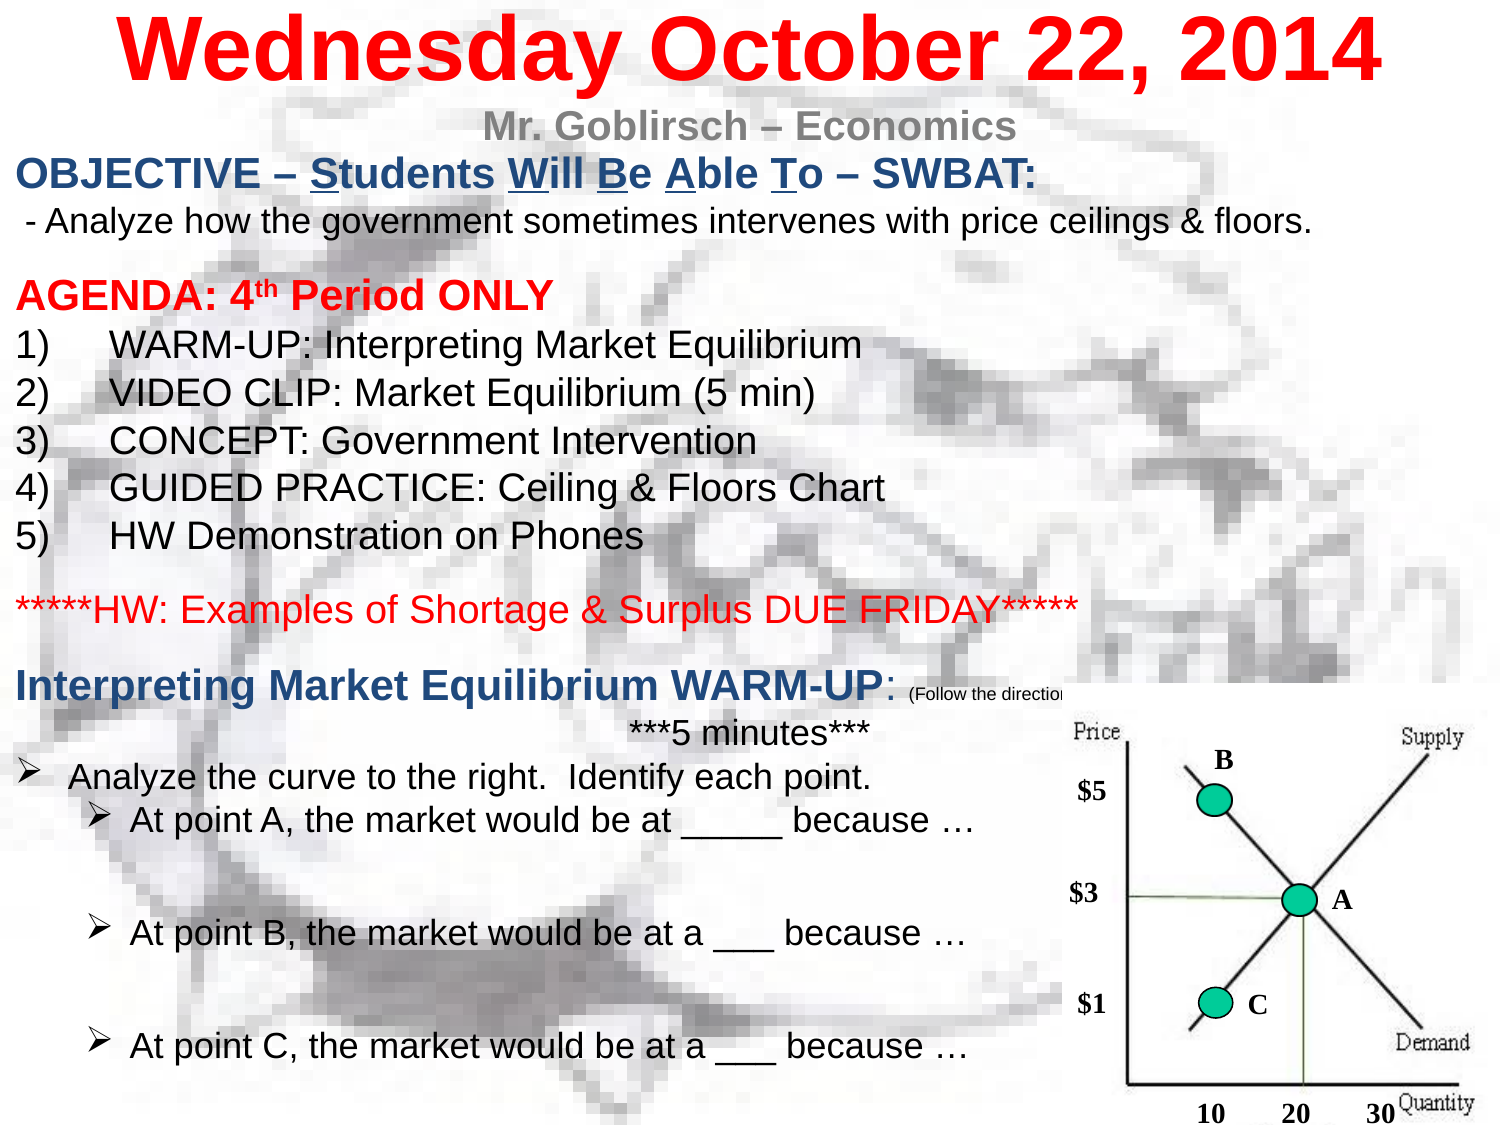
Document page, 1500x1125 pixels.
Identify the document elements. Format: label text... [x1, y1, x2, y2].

list OBJECTIVE – Students Will Be Able To – SWBAT: - Analyze how the government sometimes intervenes with price ceilings & floors. AGENDA: 4th Period ONLY WARM-UP: Interpreting Market Equilibrium VIDEO CLIP: Market Equilibrium (5 min) CONCEPT: Government Intervention GUIDED PRACTICE: Ceiling & Floors Chart HW Demonstration on Phones *****HW: Examples of Shortage & Surplus DUE FRIDAY***** Interpreting Market Equilibrium WARM-UP: (Follow the directions below) ***5 minutes*** Analyze the curve to the right. Identify each point. At point A, the market would be at _____ because … At point B, the market would be at a ___ because … At point C, the market would be at a ___ because … [0, 137, 1500, 1125]
title Wednesday October 22, 2014 Mr. Goblirsch – Economics [0, 0, 1500, 137]
picture [1062, 683, 1500, 1125]
